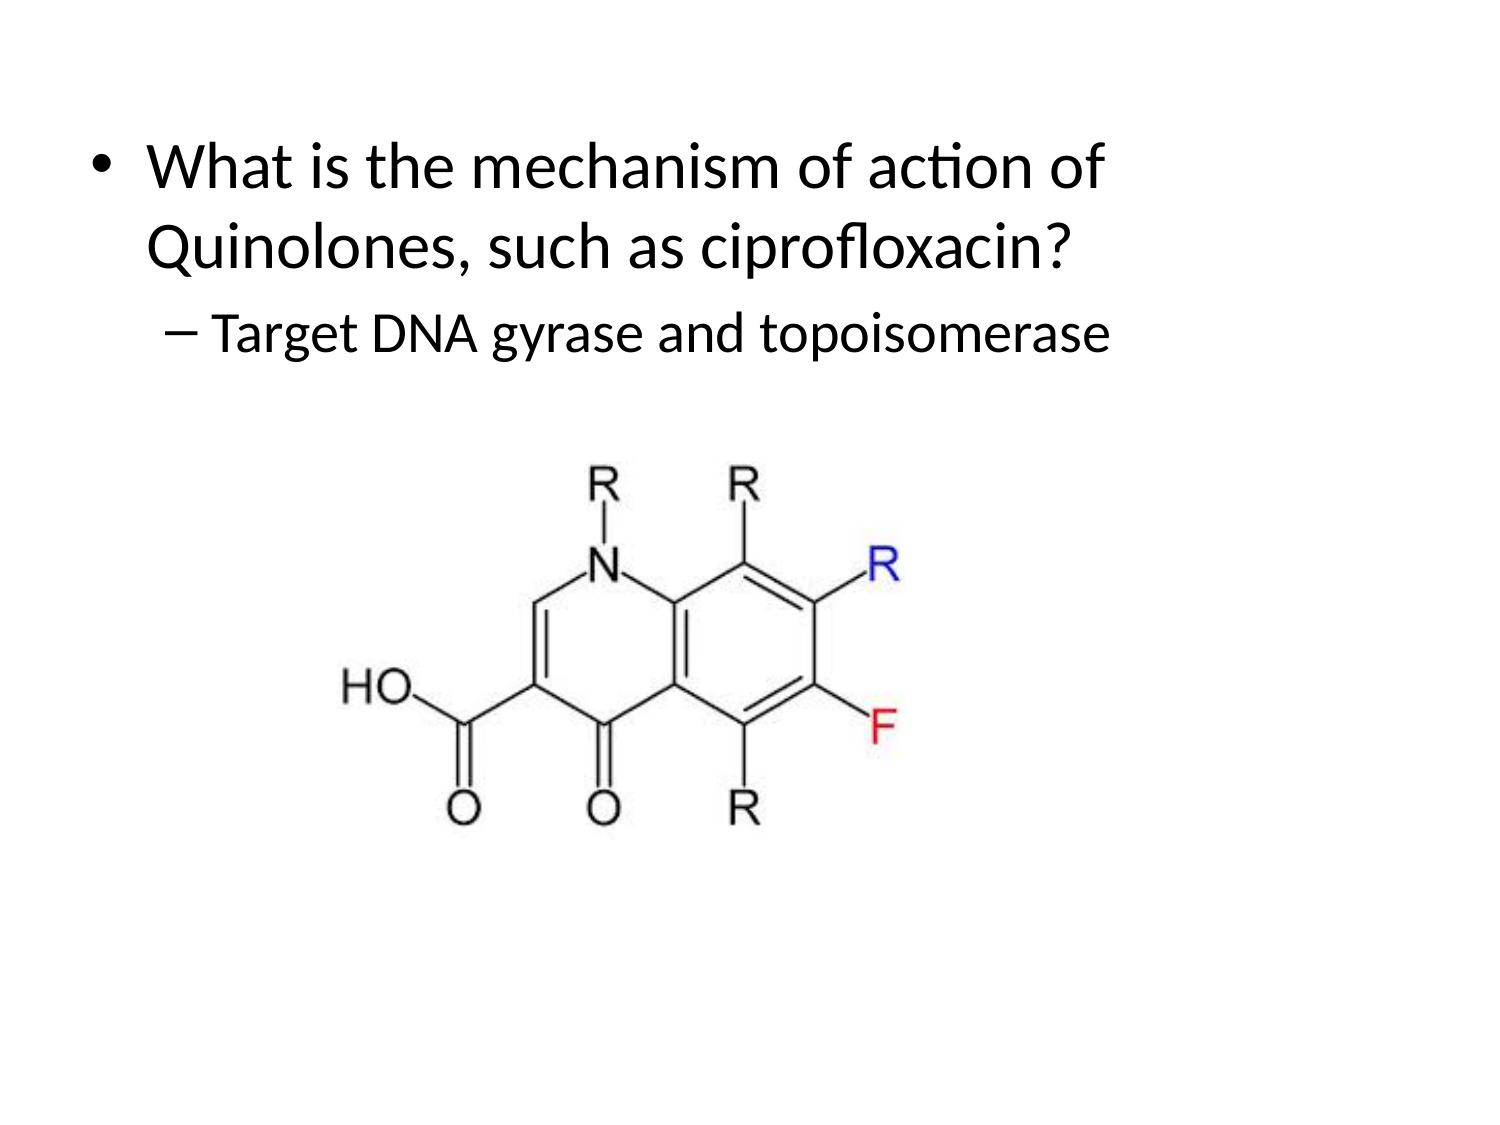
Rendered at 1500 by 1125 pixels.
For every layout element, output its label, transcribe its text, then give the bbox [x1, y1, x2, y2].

list What is the mechanism of action of Quinolones, such as ciprofloxacin? Target DNA gyrase and topoisomerase [75, 114, 1425, 1005]
picture [337, 461, 905, 840]
